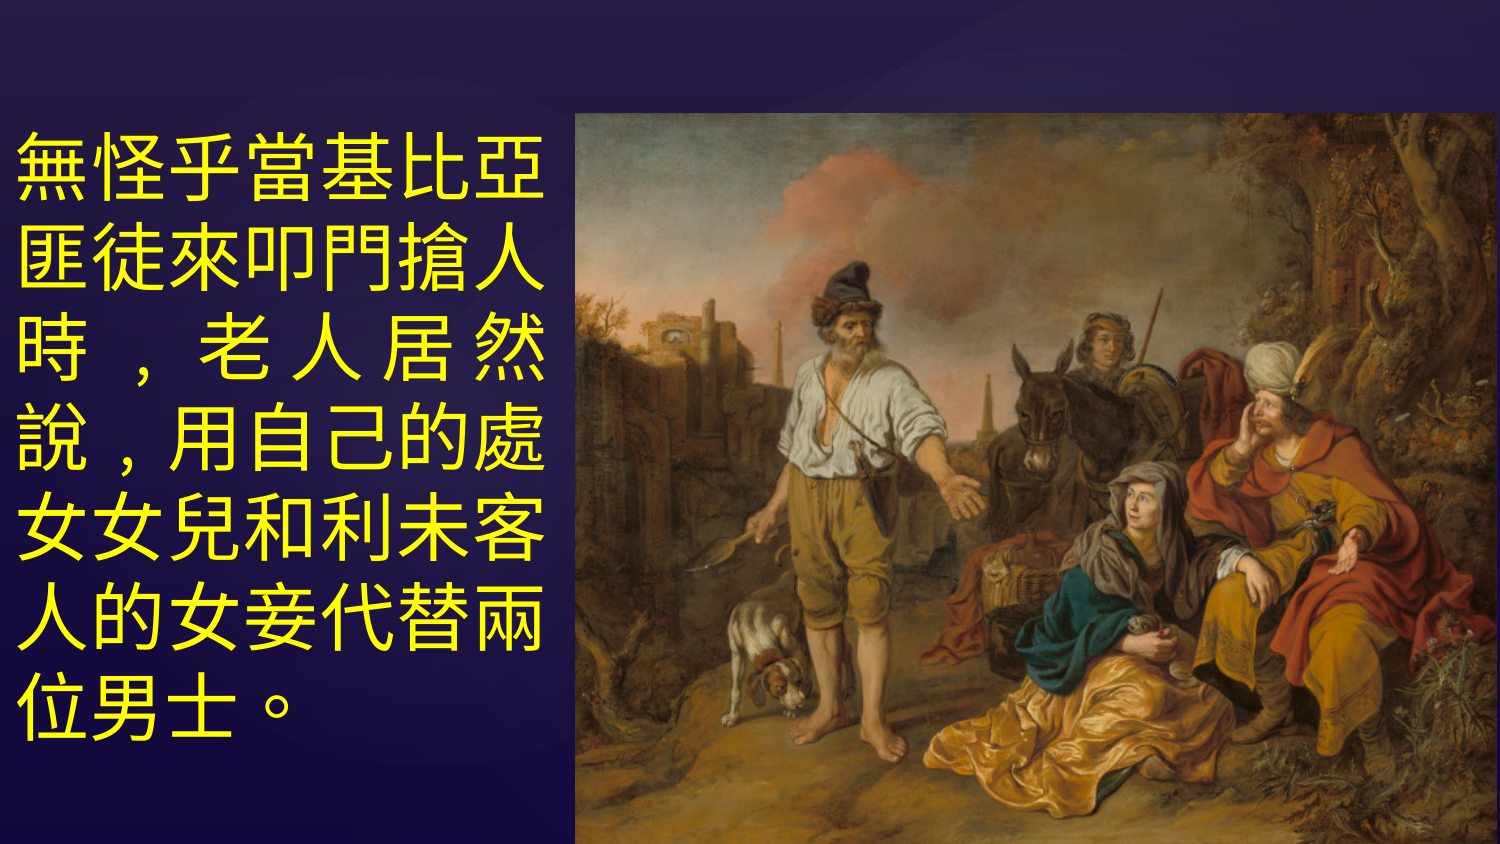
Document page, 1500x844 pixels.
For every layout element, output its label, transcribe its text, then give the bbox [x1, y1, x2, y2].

text_box 無怪乎當基比亞匪徒來叩門搶人時﹐老人居然說﹐用自己的處女女兒和利未客人的女妾代替兩位男士。 [0, 113, 563, 759]
picture [574, 112, 1497, 844]
